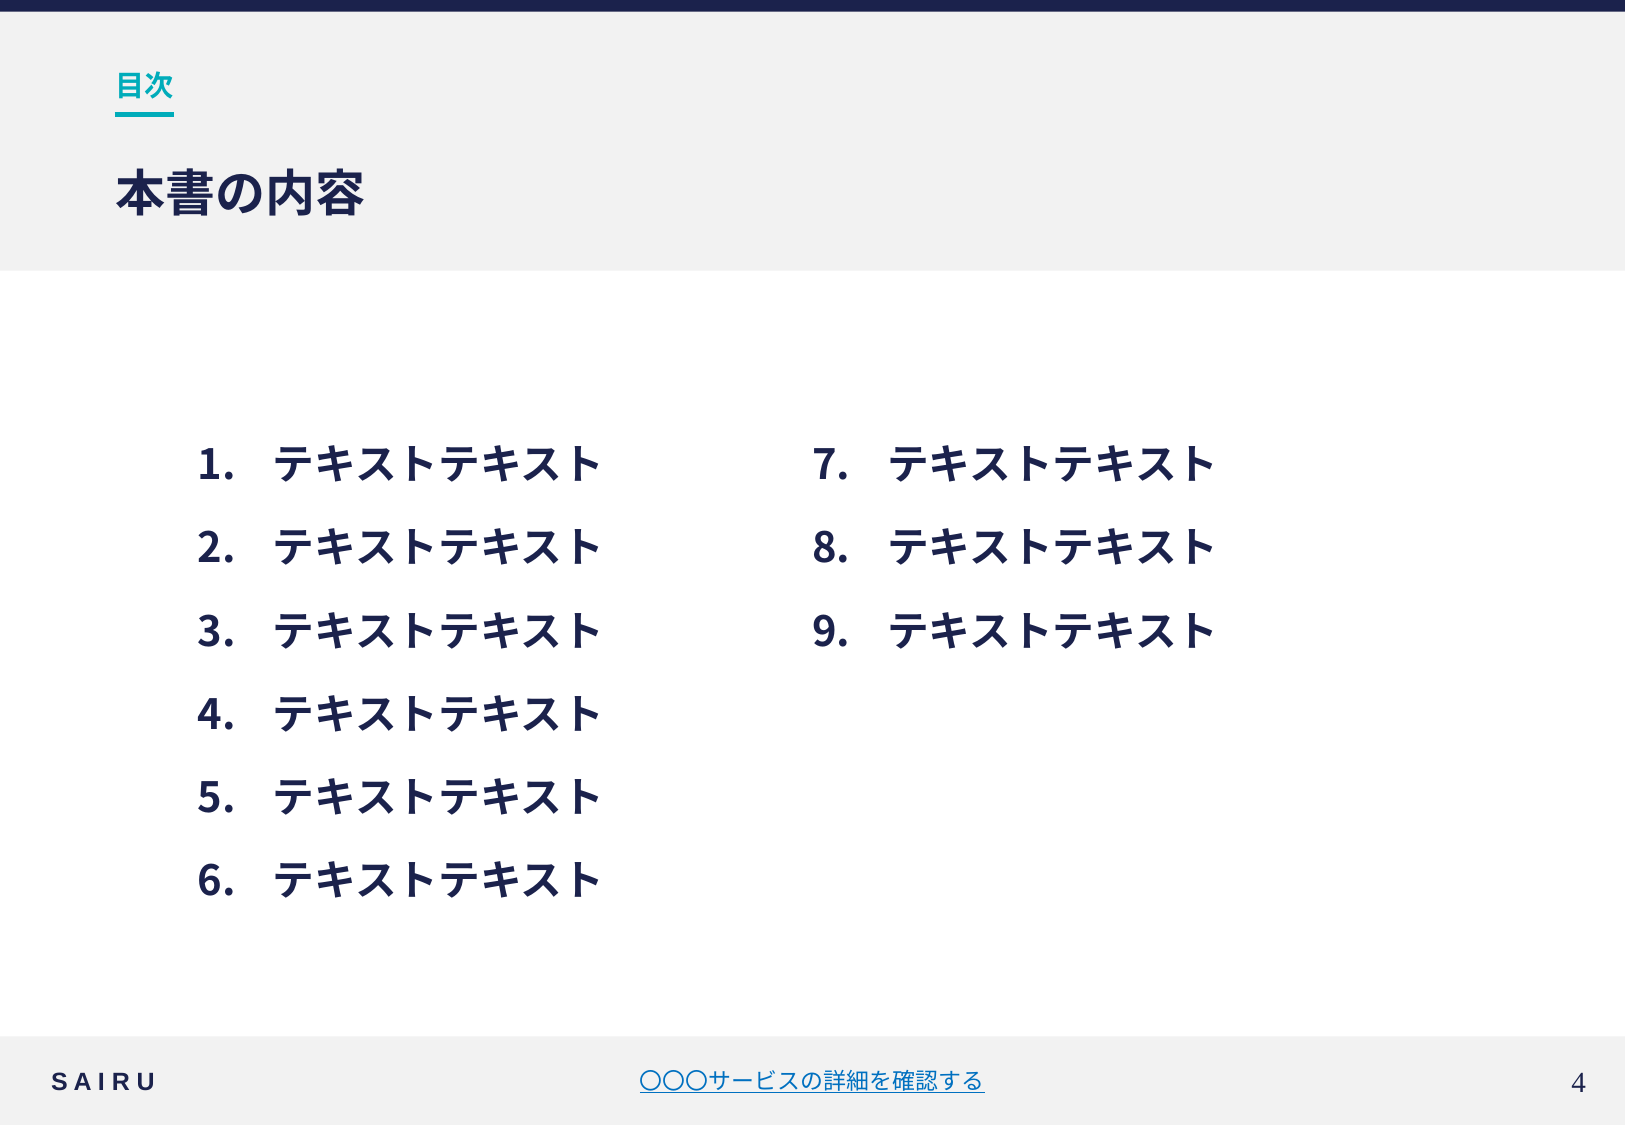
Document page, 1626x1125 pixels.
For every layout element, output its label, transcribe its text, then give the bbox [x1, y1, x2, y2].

text_box 〇〇〇サービスの詳細を確認する [495, 1057, 1130, 1105]
text_box テキストテキスト テキストテキスト テキストテキスト テキストテキスト テキストテキスト テキストテキスト テキストテキスト テキストテキスト テキストテキスト [192, 392, 1433, 925]
text_box S A I R U [44, 1056, 206, 1105]
title 本書の内容 [109, 146, 1516, 236]
list 目次 [109, 61, 1516, 104]
slide_number 3 [1432, 1057, 1593, 1105]
